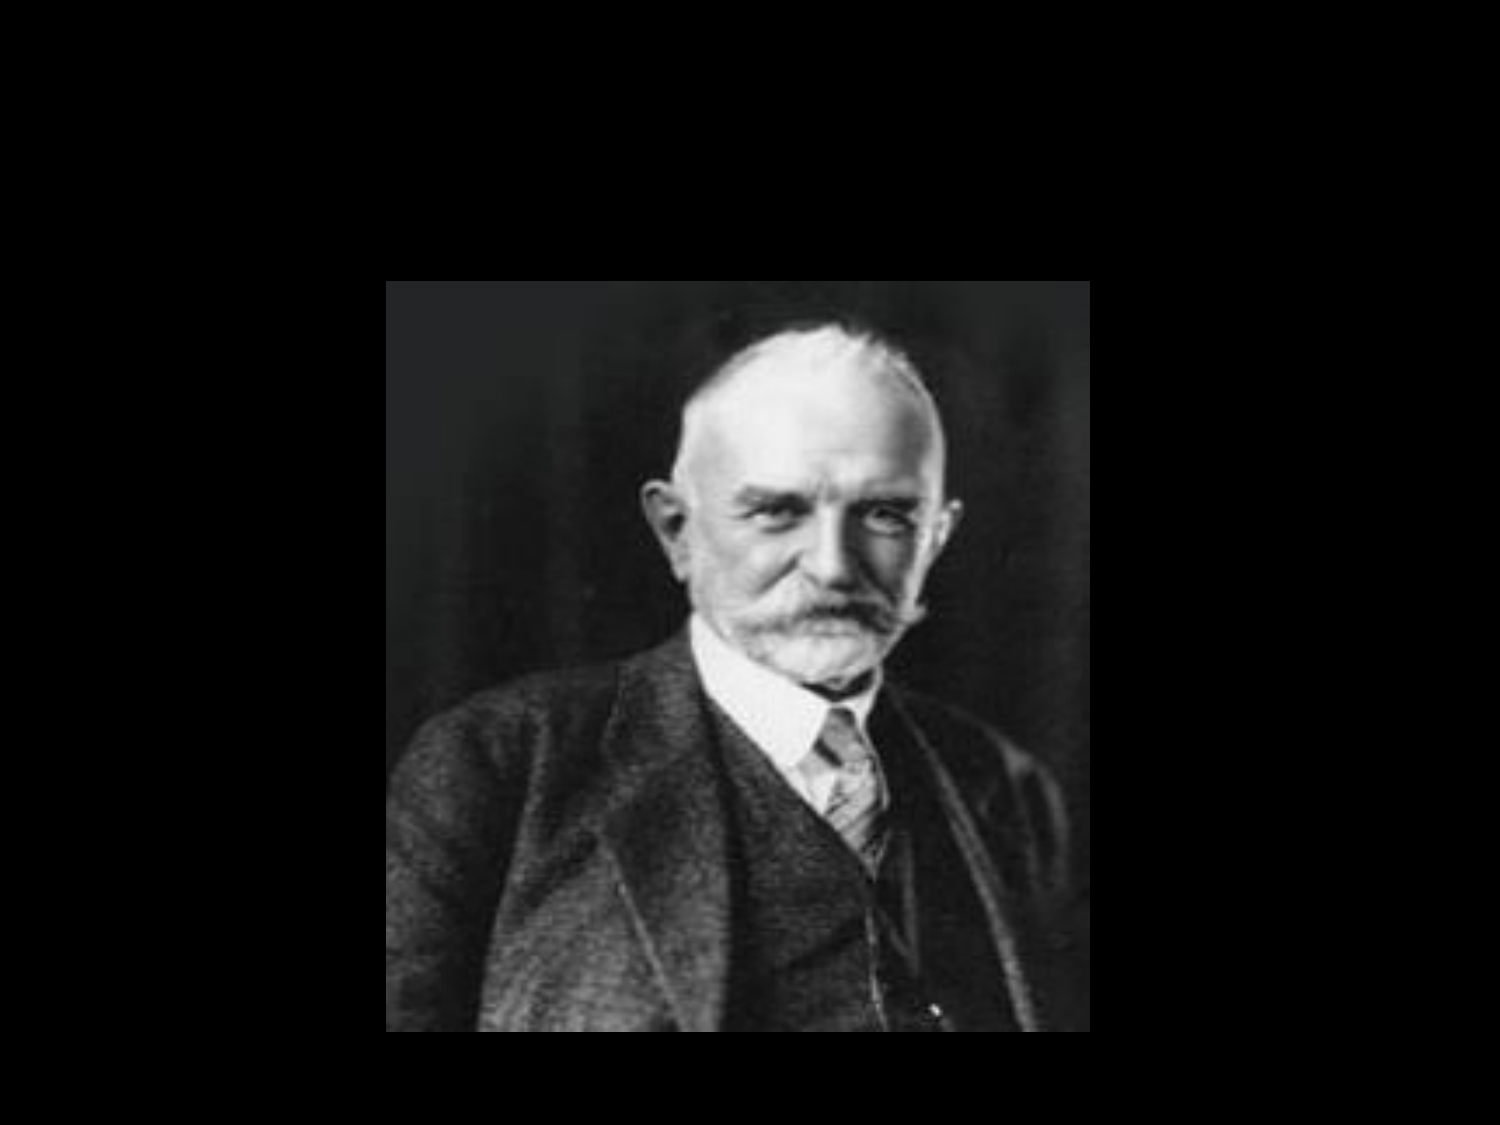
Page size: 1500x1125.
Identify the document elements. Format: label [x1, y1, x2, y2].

list [386, 280, 1090, 1032]
